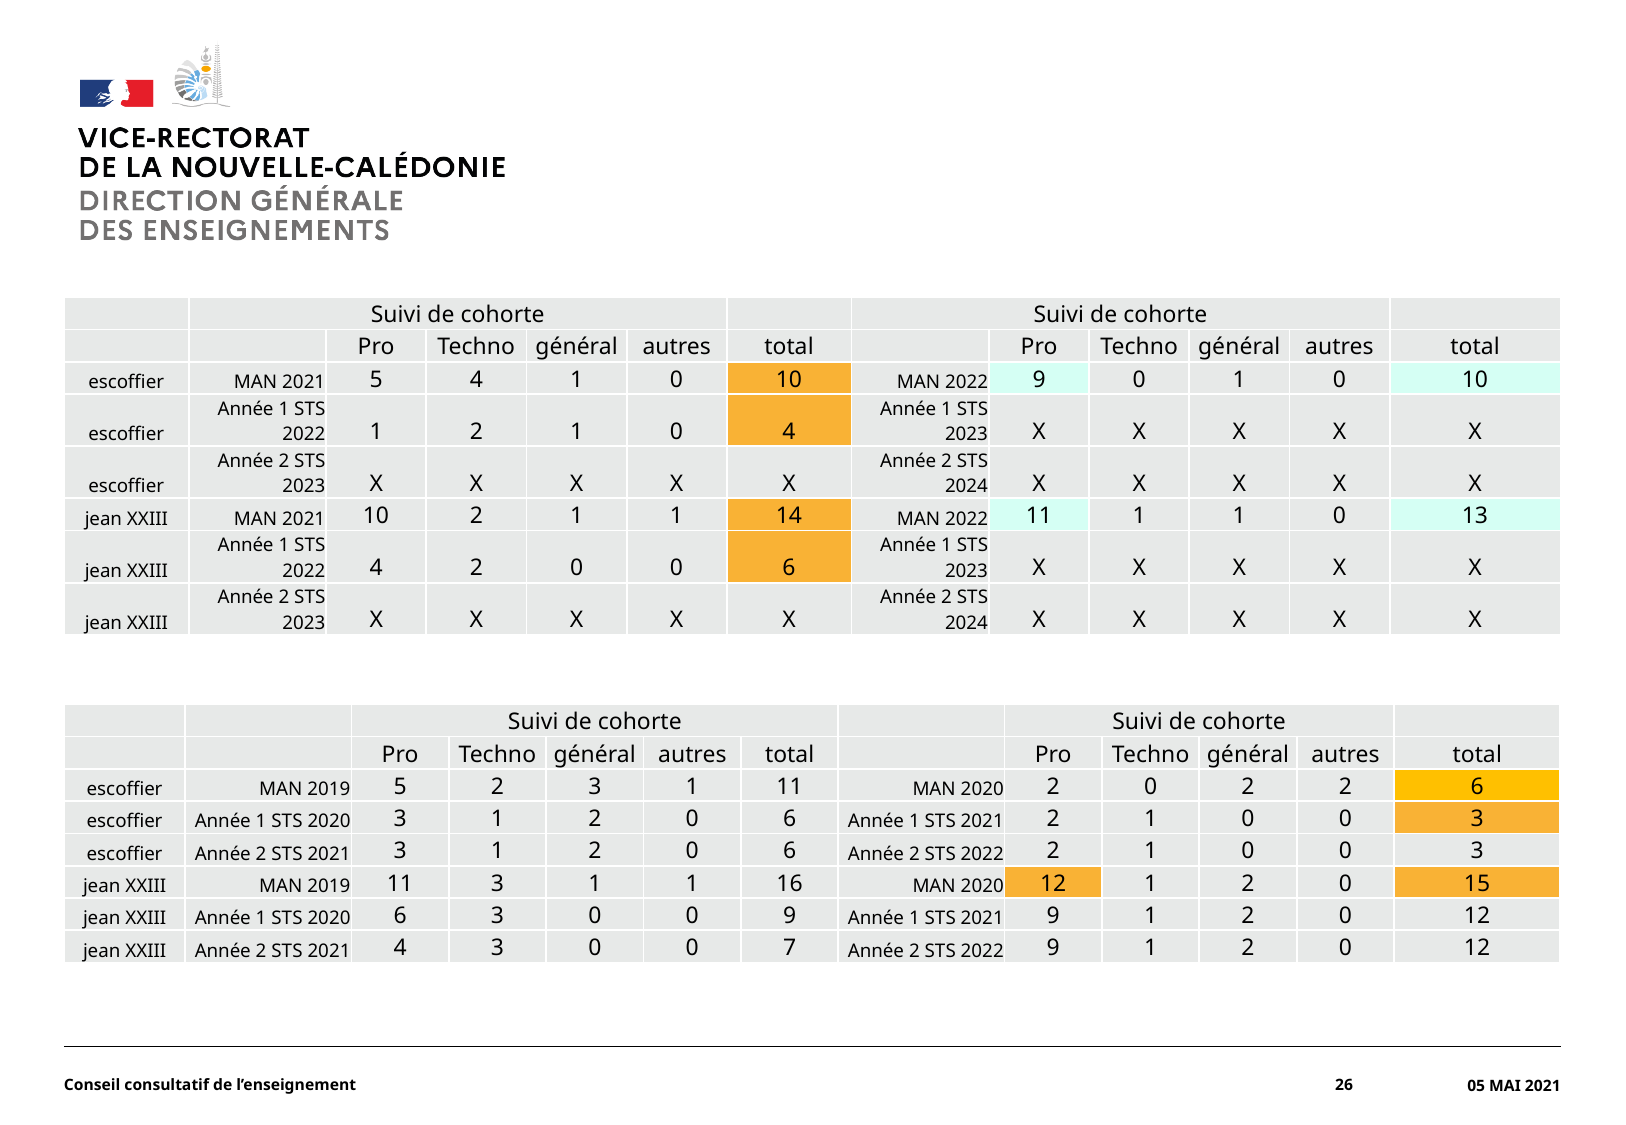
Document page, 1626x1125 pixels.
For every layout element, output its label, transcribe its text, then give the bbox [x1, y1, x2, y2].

table_cell 6 [742, 802, 837, 833]
table_cell X [1090, 395, 1188, 445]
table_cell 12 [1395, 899, 1559, 929]
table_header Suivi de cohorte [1005, 705, 1393, 736]
table_cell Année 1 STS 2020 [186, 899, 351, 929]
table_cell 0 [644, 834, 740, 865]
table_cell 2 [450, 770, 545, 800]
table_cell 9 [1005, 931, 1101, 962]
table_cell 0 [628, 363, 726, 393]
table_cell Année 1 STS 2023 [852, 395, 988, 445]
table_cell Année 2 STS 2022 [839, 931, 1004, 962]
table_cell 0 [1298, 834, 1393, 865]
table_cell Année 2 STS 2023 [190, 584, 325, 634]
table_cell 1 [1103, 867, 1198, 897]
table_cell X [1391, 395, 1560, 445]
table_cell 12 [1395, 931, 1559, 962]
table_cell X [1090, 447, 1188, 497]
table_cell 4 [352, 931, 448, 962]
table_cell X [990, 531, 1088, 582]
table_cell X [1190, 531, 1289, 582]
table_cell 2 [547, 802, 643, 833]
table_cell 2 [1005, 834, 1101, 865]
table_cell autres [1298, 737, 1393, 768]
table_cell escoffier [65, 802, 184, 833]
table_cell jean XXIII [65, 931, 184, 962]
table_cell 9 [990, 363, 1088, 393]
table_cell 6 [728, 531, 851, 582]
table_cell MAN 2021 [190, 499, 325, 530]
table_cell total [728, 330, 851, 361]
table_cell 2 [1200, 867, 1296, 897]
table_cell 1 [1190, 499, 1289, 530]
table_cell Année 2 STS 2021 [186, 931, 351, 962]
table_cell 0 [644, 899, 740, 929]
table_cell total [1391, 330, 1560, 361]
table_cell 10 [327, 499, 425, 530]
table_cell X [527, 584, 626, 634]
table_header [186, 705, 351, 736]
table_cell 0 [547, 931, 643, 962]
table_cell escoffier [65, 834, 184, 865]
table_cell 1 [527, 363, 626, 393]
slide_number 26 [1113, 1046, 1354, 1125]
table_cell 0 [1103, 770, 1198, 800]
table_cell 3 [547, 770, 643, 800]
table_cell 10 [728, 363, 851, 393]
table_cell 0 [1290, 363, 1389, 393]
table_cell 1 [1190, 363, 1289, 393]
table_cell X [327, 447, 425, 497]
table_cell 6 [1395, 770, 1559, 800]
table_cell total [1395, 737, 1559, 768]
table_cell jean XXIII [65, 584, 188, 634]
table_cell X [990, 447, 1088, 497]
table_header [1395, 705, 1559, 736]
table_cell 0 [1200, 802, 1296, 833]
table_cell 2 [427, 395, 526, 445]
table_cell 4 [728, 395, 851, 445]
table_cell Pro [990, 330, 1088, 361]
table_cell X [1391, 584, 1560, 634]
table_cell [190, 330, 325, 361]
table_cell 2 [547, 834, 643, 865]
table_cell 2 [427, 531, 526, 582]
table_cell 0 [1298, 931, 1393, 962]
table_cell MAN 2021 [190, 363, 325, 393]
table_cell 4 [327, 531, 425, 582]
table_cell autres [644, 737, 740, 768]
table_cell MAN 2020 [839, 867, 1004, 897]
table_cell 0 [628, 395, 726, 445]
table_cell autres [1290, 330, 1389, 361]
table_cell 6 [742, 834, 837, 865]
table_cell Année 2 STS 2024 [852, 584, 988, 634]
table_cell MAN 2019 [186, 770, 351, 800]
table_cell Année 1 STS 2020 [186, 802, 351, 833]
table_cell escoffier [65, 363, 188, 393]
table_cell 3 [450, 899, 545, 929]
table_cell Année 1 STS 2022 [190, 395, 325, 445]
table_cell 15 [1395, 867, 1559, 897]
table_header [65, 298, 188, 329]
table_cell [839, 737, 1004, 768]
table_cell 5 [327, 363, 425, 393]
table_cell 0 [1298, 899, 1393, 929]
table_cell 3 [1395, 802, 1559, 833]
table_header Suivi de cohorte [190, 298, 726, 329]
table_cell MAN 2022 [852, 363, 988, 393]
table_header [65, 705, 184, 736]
table_cell jean XXIII [65, 899, 184, 929]
table_cell 1 [1090, 499, 1188, 530]
table_cell X [1391, 531, 1560, 582]
table_header [839, 705, 1004, 736]
table_cell 1 [1103, 802, 1198, 833]
table_cell X [1090, 531, 1188, 582]
table_cell 0 [1298, 867, 1393, 897]
table_cell 0 [1298, 802, 1393, 833]
table_cell Pro [327, 330, 425, 361]
table_cell Année 1 STS 2023 [852, 531, 988, 582]
table_cell X [1290, 447, 1389, 497]
table_header [1391, 298, 1560, 329]
table_cell Pro [352, 737, 448, 768]
table_cell Techno [450, 737, 545, 768]
table_cell 2 [427, 499, 526, 530]
table_cell X [427, 447, 526, 497]
table_cell général [1200, 737, 1296, 768]
table_cell 0 [644, 802, 740, 833]
table_cell 1 [547, 867, 643, 897]
table_cell jean XXIII [65, 867, 184, 897]
table_cell 1 [1103, 834, 1198, 865]
table_cell 0 [1290, 499, 1389, 530]
table_cell X [728, 447, 851, 497]
table_cell X [628, 447, 726, 497]
table_cell 1 [644, 867, 740, 897]
table_header Suivi de cohorte [352, 705, 837, 736]
table_cell Année 1 STS 2021 [839, 802, 1004, 833]
table_cell 3 [450, 867, 545, 897]
table_cell Techno [1103, 737, 1198, 768]
table_cell 16 [742, 867, 837, 897]
table_cell Année 1 STS 2022 [190, 531, 325, 582]
table_cell X [327, 584, 425, 634]
table_cell MAN 2022 [852, 499, 988, 530]
table_header Suivi de cohorte [852, 298, 1389, 329]
table_cell 1 [327, 395, 425, 445]
table_cell autres [628, 330, 726, 361]
table_cell 10 [1391, 363, 1560, 393]
table_cell général [527, 330, 626, 361]
table_cell 9 [1005, 899, 1101, 929]
table_cell X [1090, 584, 1188, 634]
table_cell escoffier [65, 395, 188, 445]
slide_number 05 mai 2021 [1354, 1046, 1562, 1125]
table_cell 14 [728, 499, 851, 530]
table_cell 3 [1395, 834, 1559, 865]
table_cell jean XXIII [65, 499, 188, 530]
table_cell X [1290, 531, 1389, 582]
table_cell 1 [450, 802, 545, 833]
table_cell 0 [628, 531, 726, 582]
table_cell MAN 2020 [839, 770, 1004, 800]
table_cell [65, 737, 184, 768]
table_cell 1 [450, 834, 545, 865]
table_cell X [1290, 584, 1389, 634]
table_cell escoffier [65, 447, 188, 497]
table_cell escoffier [65, 770, 184, 800]
picture [52, 18, 526, 269]
table_cell Année 2 STS 2023 [190, 447, 325, 497]
table_cell Année 2 STS 2024 [852, 447, 988, 497]
table_header [728, 298, 851, 329]
table_cell 0 [1200, 834, 1296, 865]
table_cell X [1190, 395, 1289, 445]
table_cell 0 [547, 899, 643, 929]
table_cell 1 [628, 499, 726, 530]
table_cell X [990, 584, 1088, 634]
table_cell jean XXIII [65, 531, 188, 582]
table_cell Année 1 STS 2021 [839, 899, 1004, 929]
table_cell X [628, 584, 726, 634]
table_cell X [1190, 584, 1289, 634]
table_cell Pro [1005, 737, 1101, 768]
table_cell 7 [742, 931, 837, 962]
table_cell 0 [527, 531, 626, 582]
footer Conseil consultatif de l’enseignement [63, 1046, 1113, 1125]
table_cell 13 [1391, 499, 1560, 530]
table_cell Année 2 STS 2022 [839, 834, 1004, 865]
table_cell 1 [1103, 899, 1198, 929]
table_cell 11 [352, 867, 448, 897]
table_cell 2 [1298, 770, 1393, 800]
table_cell Année 2 STS 2021 [186, 834, 351, 865]
table_cell 11 [742, 770, 837, 800]
table_cell 3 [352, 802, 448, 833]
table_cell MAN 2019 [186, 867, 351, 897]
table_cell 1 [644, 770, 740, 800]
table_cell 1 [527, 499, 626, 530]
table_cell [65, 330, 188, 361]
table_cell 9 [742, 899, 837, 929]
table_cell 11 [990, 499, 1088, 530]
table_cell X [1190, 447, 1289, 497]
table_cell X [728, 584, 851, 634]
table_cell total [742, 737, 837, 768]
table_cell [852, 330, 988, 361]
table_cell général [1190, 330, 1289, 361]
table_cell 2 [1005, 770, 1101, 800]
table_cell 4 [427, 363, 526, 393]
table_cell Techno [1090, 330, 1188, 361]
table_cell X [990, 395, 1088, 445]
table_cell 1 [527, 395, 626, 445]
table_cell 12 [1005, 867, 1101, 897]
table_cell X [527, 447, 626, 497]
table_cell 5 [352, 770, 448, 800]
table_cell X [1391, 447, 1560, 497]
table_cell 1 [1103, 931, 1198, 962]
table_cell 3 [450, 931, 545, 962]
table_cell 2 [1200, 931, 1296, 962]
table_cell X [1290, 395, 1389, 445]
table_cell 6 [352, 899, 448, 929]
table_cell Techno [427, 330, 526, 361]
table_cell 2 [1200, 770, 1296, 800]
table_cell 2 [1005, 802, 1101, 833]
table_cell 3 [352, 834, 448, 865]
table_cell général [547, 737, 643, 768]
table_cell X [427, 584, 526, 634]
table_cell [186, 737, 351, 768]
table_cell 2 [1200, 899, 1296, 929]
table_cell 0 [1090, 363, 1188, 393]
table_cell 0 [644, 931, 740, 962]
